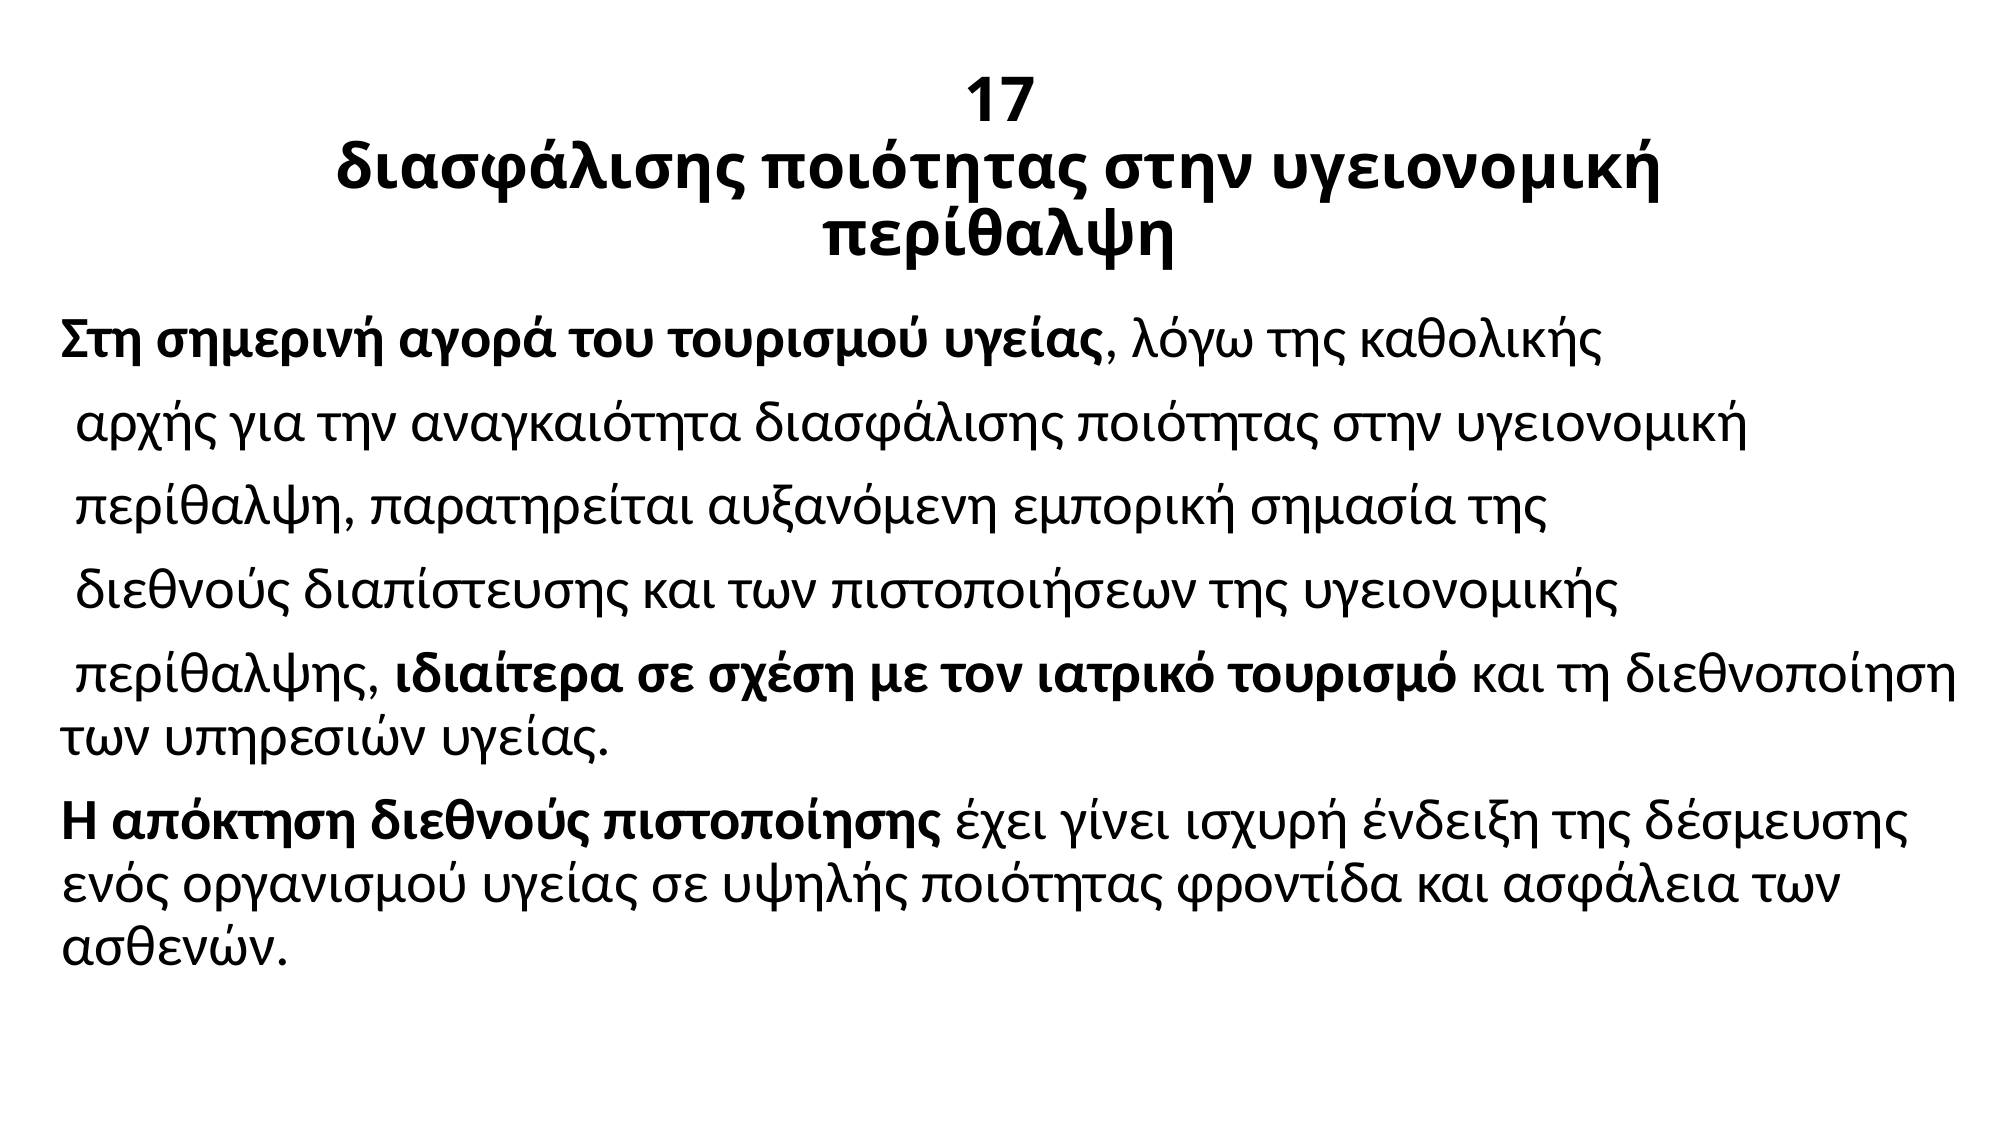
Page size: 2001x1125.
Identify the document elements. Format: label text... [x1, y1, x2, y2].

title 17 διασφάλισης ποιότητας στην υγειονομική περίθαλψη [137, 59, 1863, 278]
list Στη σημερινή αγορά του τουρισμού υγείας, λόγω της καθολικής αρχής για την αναγκαιότητα διασφάλισης ποιότητας στην υγειονομική περίθαλψη, παρατηρείται αυξανόμενη εμπορική σημασία της διεθνούς διαπίστευσης και των πιστοποιήσεων της υγειονομικής περίθαλψης, ιδιαίτερα σε σχέση με τον ιατρικό τουρισμό και τη διεθνοποίηση των υπηρεσιών υγείας. Η απόκτηση διεθνούς πιστοποίησης έχει γίνει ισχυρή ένδειξη της δέσμευσης ενός οργανισμού υγείας σε υψηλής ποιότητας φροντίδα και ασφάλεια των ασθενών. [46, 299, 2000, 1091]
